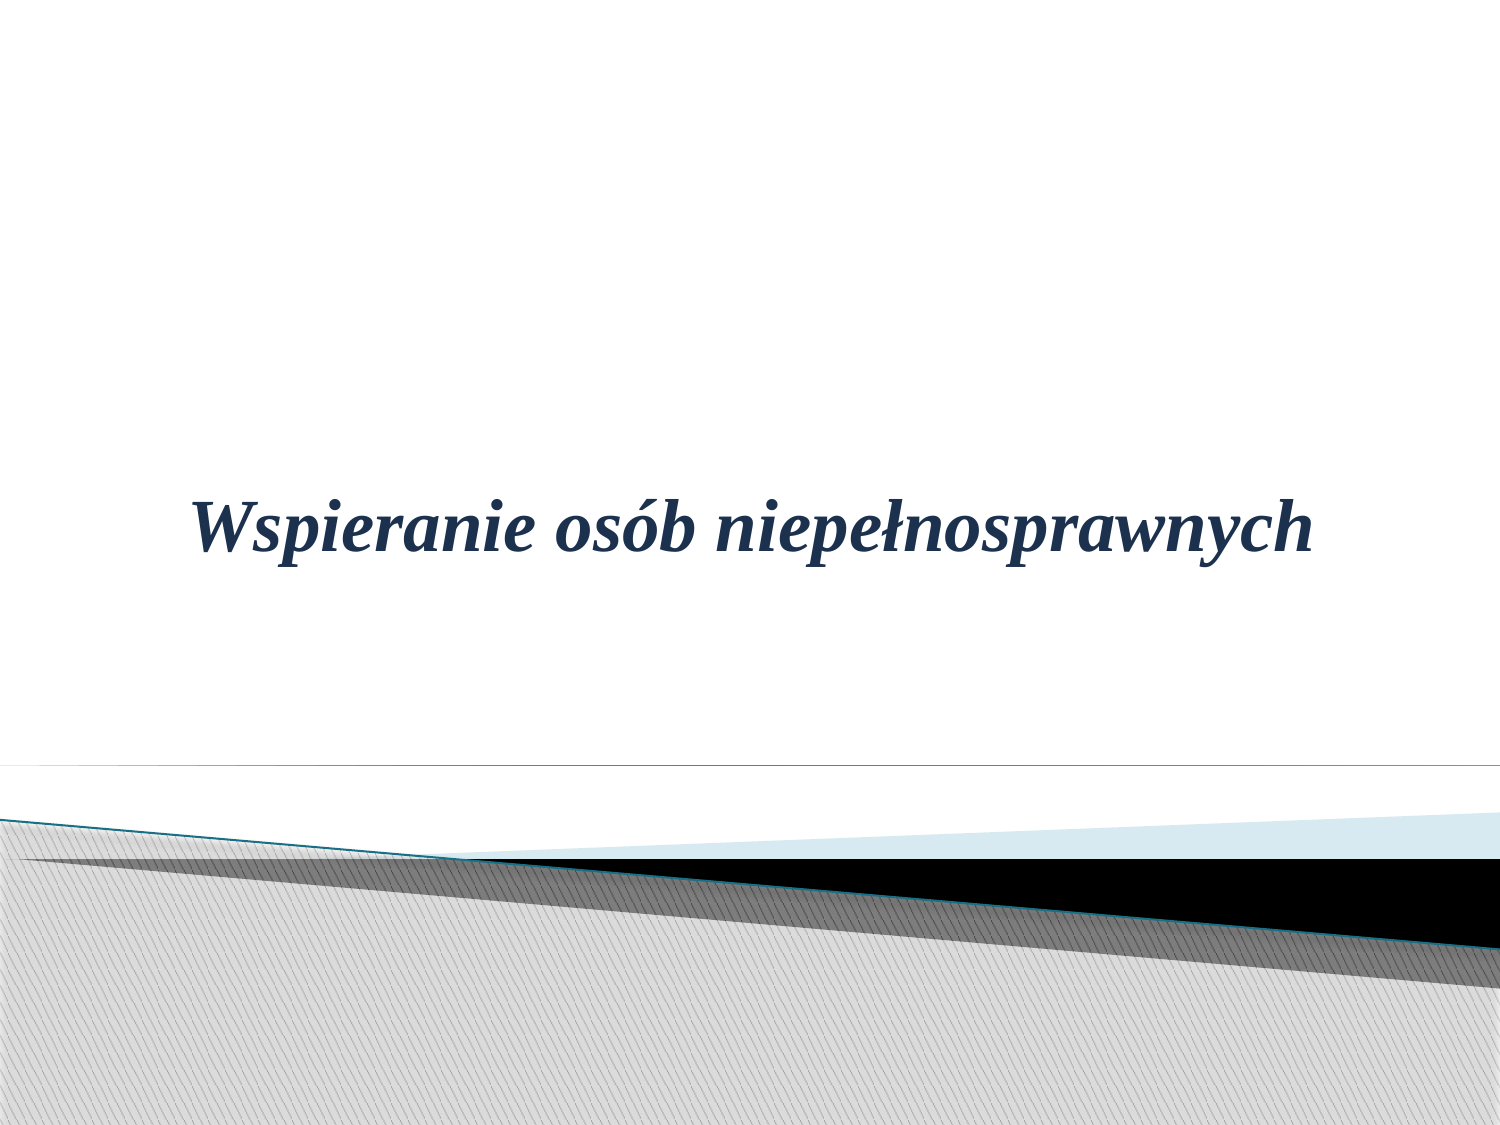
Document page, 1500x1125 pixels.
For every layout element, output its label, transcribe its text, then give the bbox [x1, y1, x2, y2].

picture [5, 859, 1500, 989]
title Wspieranie osób niepełnosprawnych [76, 172, 1427, 575]
